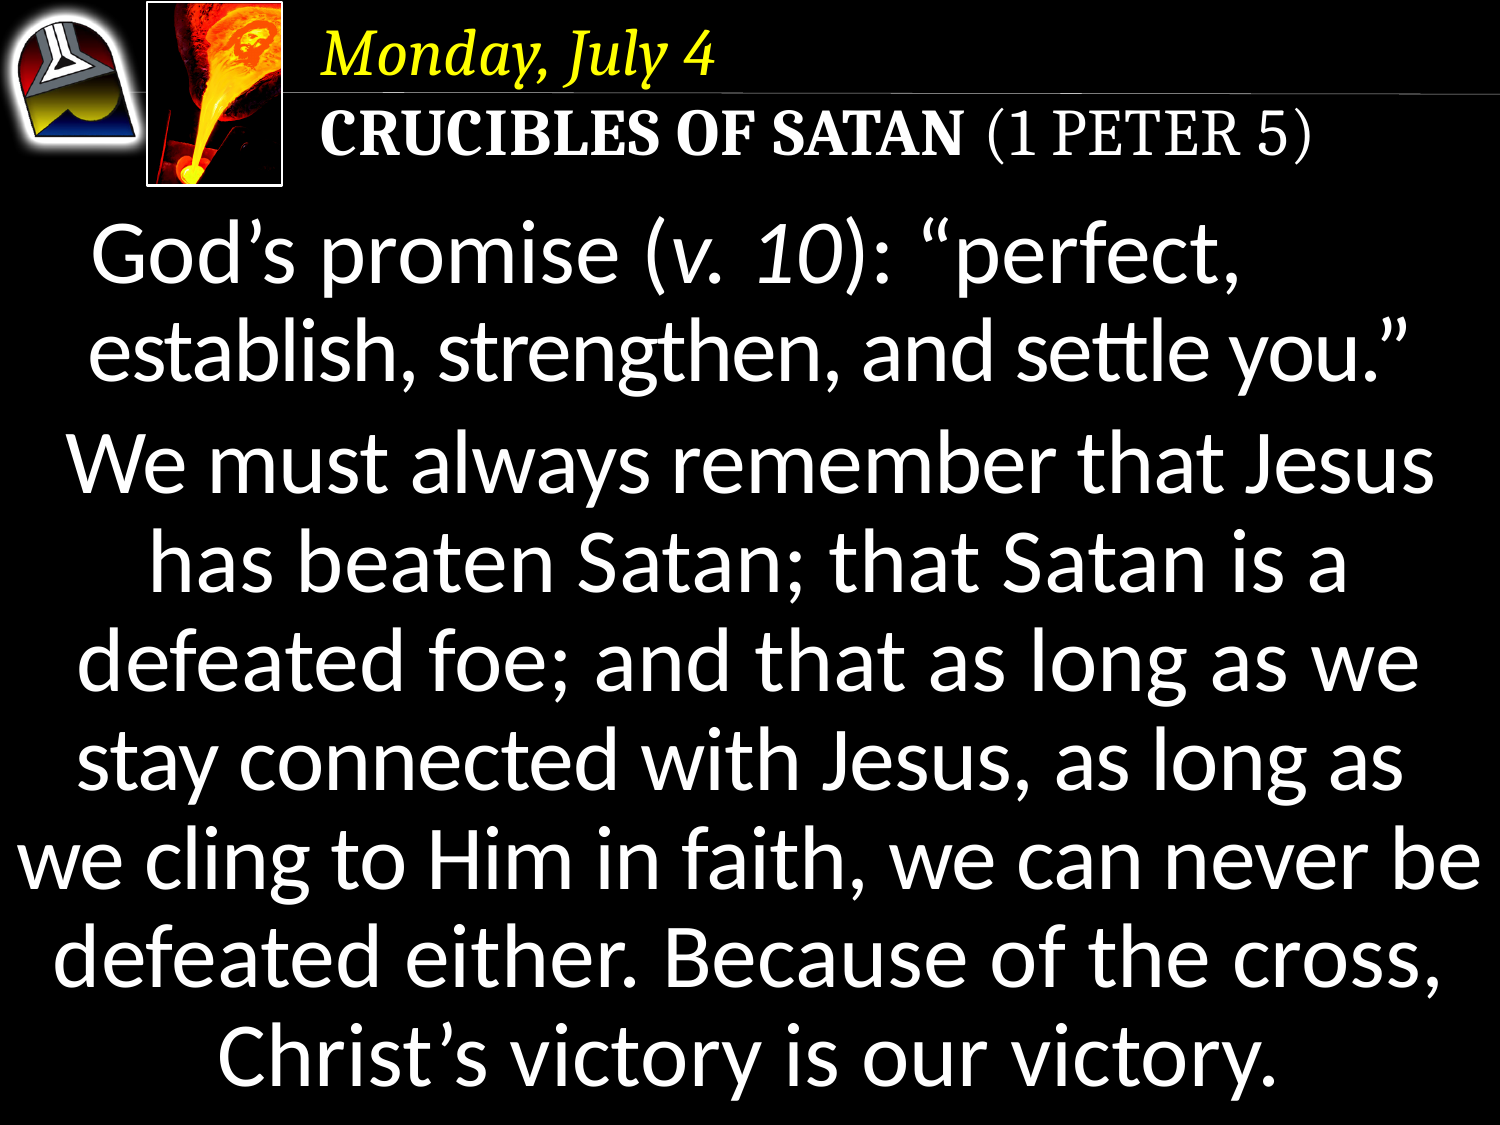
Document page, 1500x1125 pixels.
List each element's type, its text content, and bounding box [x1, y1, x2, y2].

text_box Monday, July 4 Crucibles of Satan (1 Peter 5) [288, 1, 1491, 176]
text_box God’s promise (v. 10): “perfect, establish, strengthen, and settle you.” We must always remember that Jesus has beaten Satan; that Satan is a defeated foe; and that as long as we stay connected with Jesus, as long as we cling to Him in faith, we can never be defeated either. Because of the cross, Christ’s victory is our victory. [0, 196, 1500, 1115]
picture [148, 3, 281, 184]
picture [0, 0, 157, 159]
